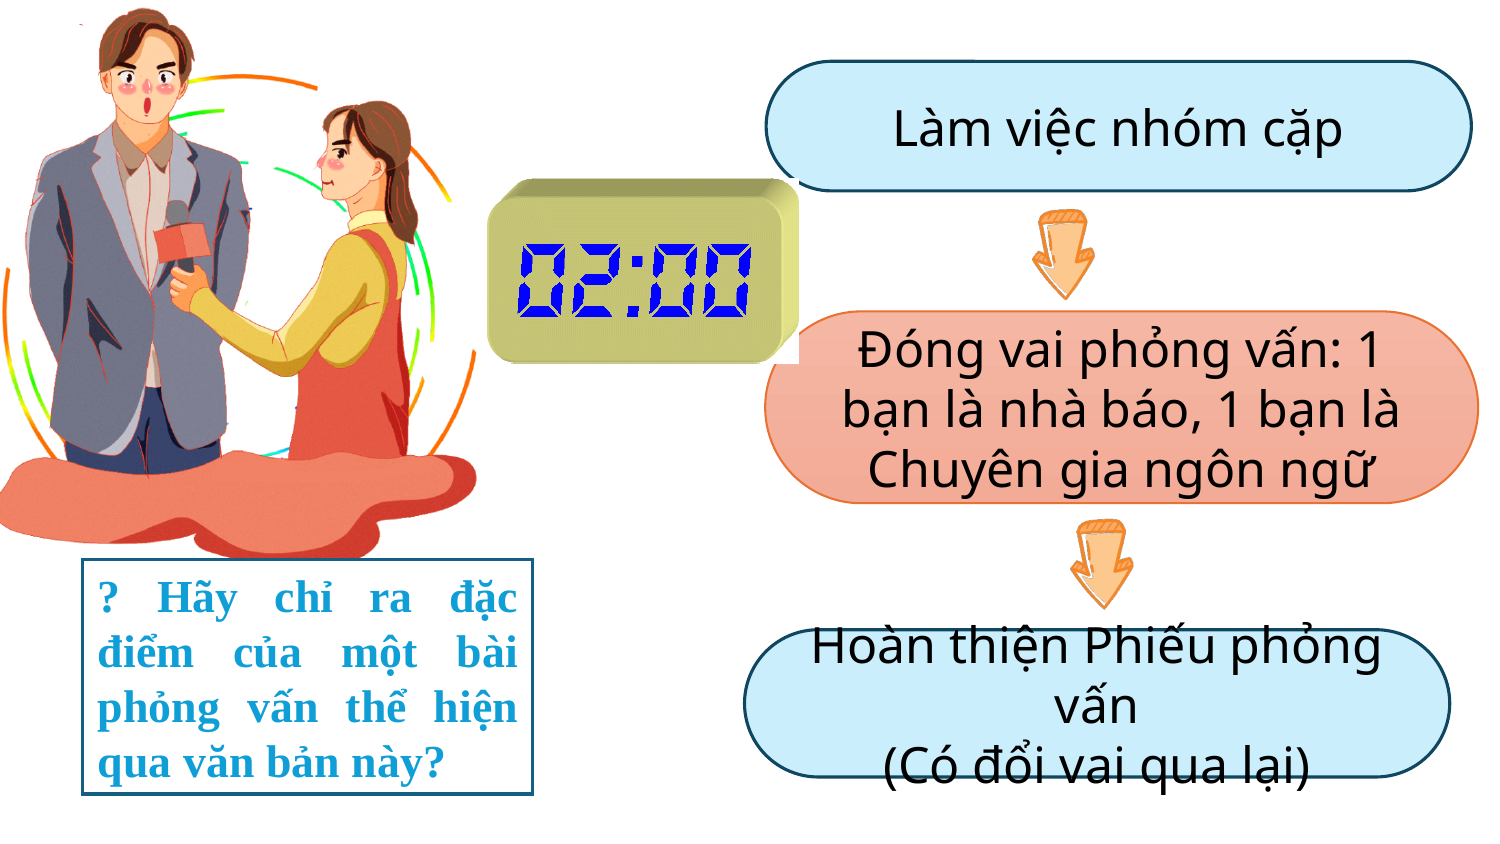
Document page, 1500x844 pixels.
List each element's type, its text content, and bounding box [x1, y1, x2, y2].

picture [169, 598, 180, 606]
picture [973, 177, 1148, 352]
picture [1011, 487, 1186, 662]
text_box Hoàn thiện Phiếu phỏng vấn (Có đổi vai qua lại) [742, 628, 1452, 779]
picture [458, 594, 465, 606]
picture [305, 594, 311, 606]
text_box Làm việc nhóm cặp [764, 59, 1473, 193]
picture [0, 0, 799, 606]
text_box Đóng vai phỏng vấn: 1 bạn là nhà báo, 1 bạn là Chuyên gia ngôn ngữ [764, 310, 1480, 505]
text_box ? Hãy chỉ ra đặc điểm của một bài phỏng vấn thể hiện qua văn bản này? [81, 558, 534, 796]
